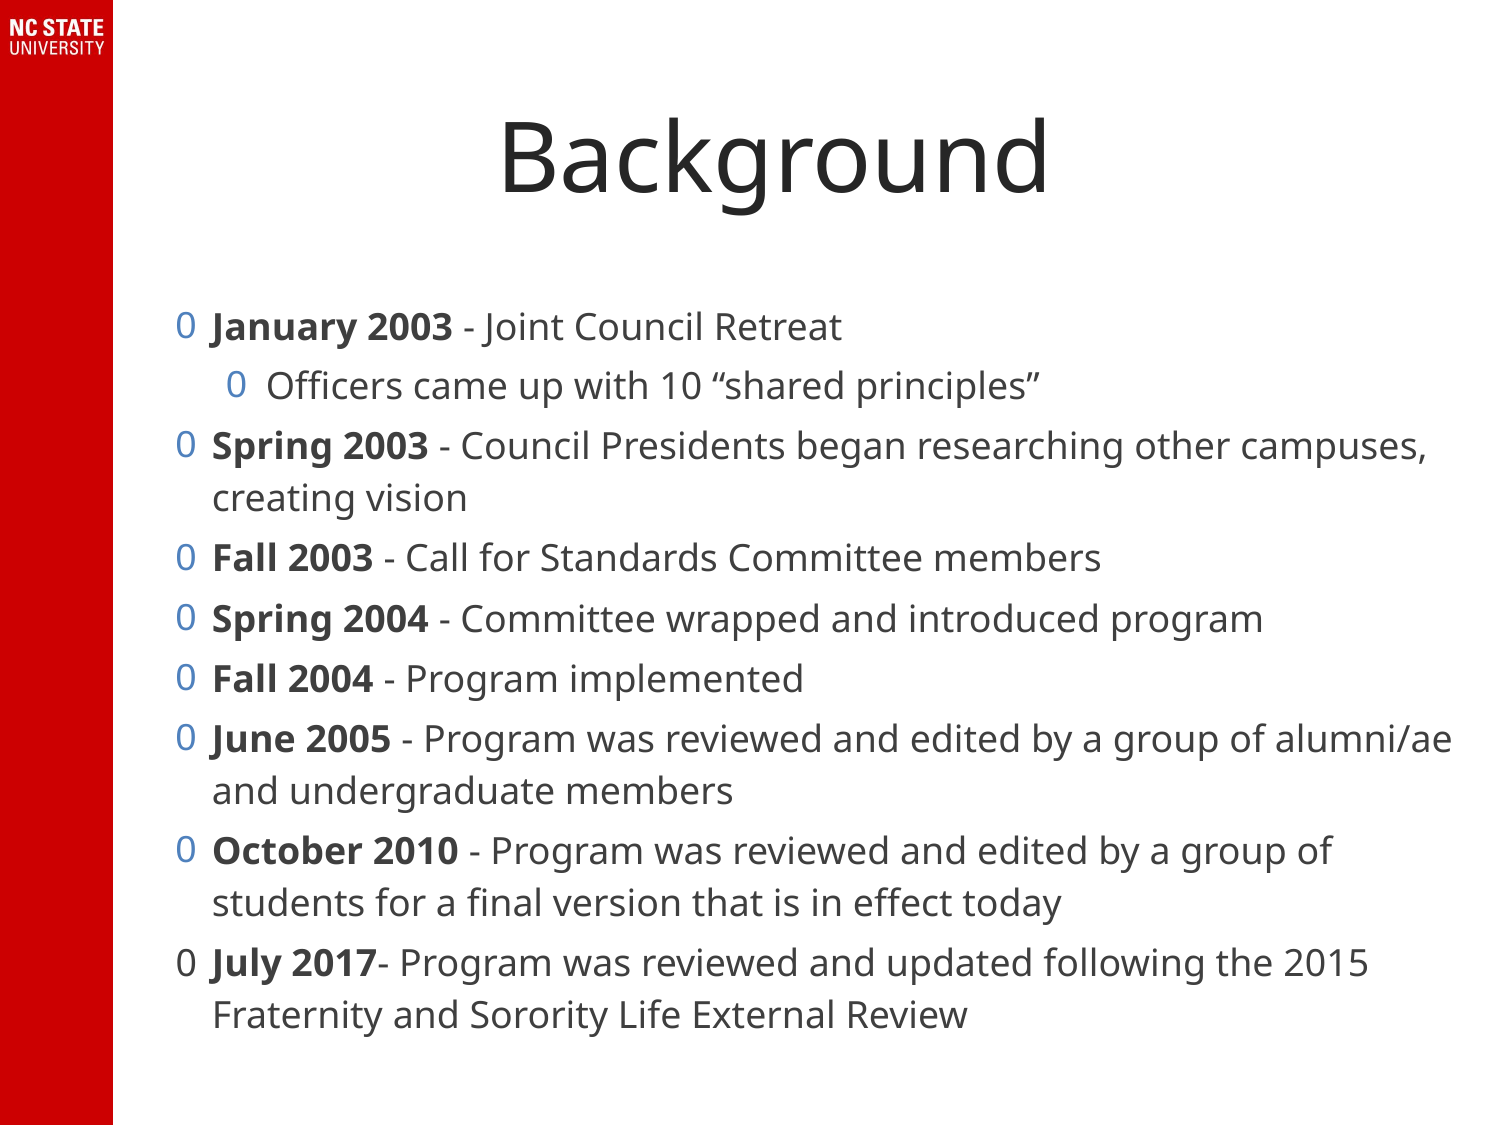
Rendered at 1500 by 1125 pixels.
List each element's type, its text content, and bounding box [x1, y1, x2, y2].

picture [0, 0, 113, 1125]
list January 2003 - Joint Council Retreat Officers came up with 10 “shared principles” Spring 2003 - Council Presidents began researching other campuses, creating vision Fall 2003 - Call for Standards Committee members Spring 2004 - Committee wrapped and introduced program Fall 2004 - Program implemented June 2005 - Program was reviewed and edited by a group of alumni/ae and undergraduate members October 2010 - Program was reviewed and edited by a group of students for a final version that is in effect today July 2017- Program was reviewed and updated following the 2015 Fraternity and Sorority Life External Review [159, 288, 1500, 798]
title Background [176, 59, 1416, 248]
